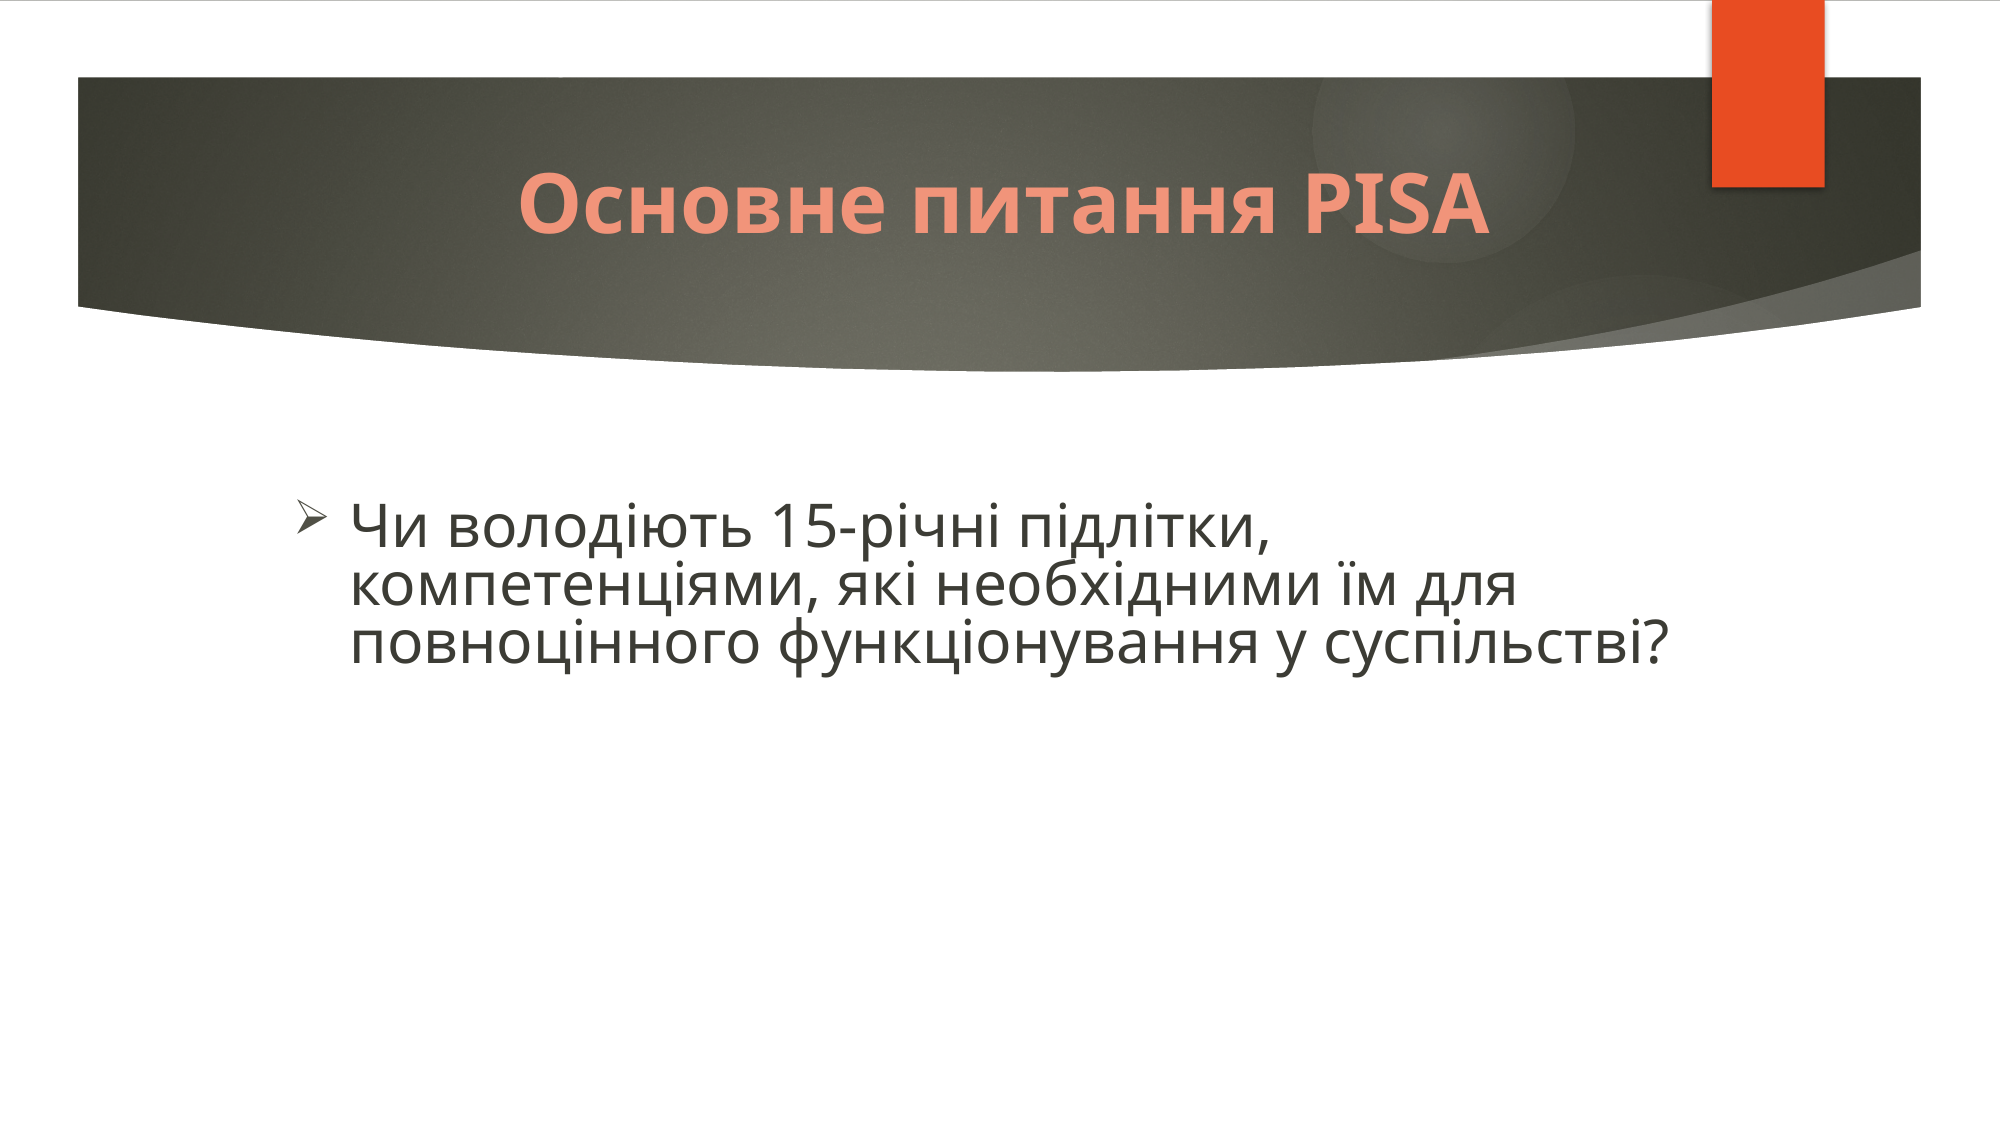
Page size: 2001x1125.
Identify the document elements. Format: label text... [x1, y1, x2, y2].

list PISA [511, 42, 1693, 91]
list Основне питання PISA [329, 143, 1677, 285]
list Чи володіють 15-річні підлітки, компетенціями, які необхідними їм для повноцінного функціонування у суспільстві? [278, 493, 1728, 883]
